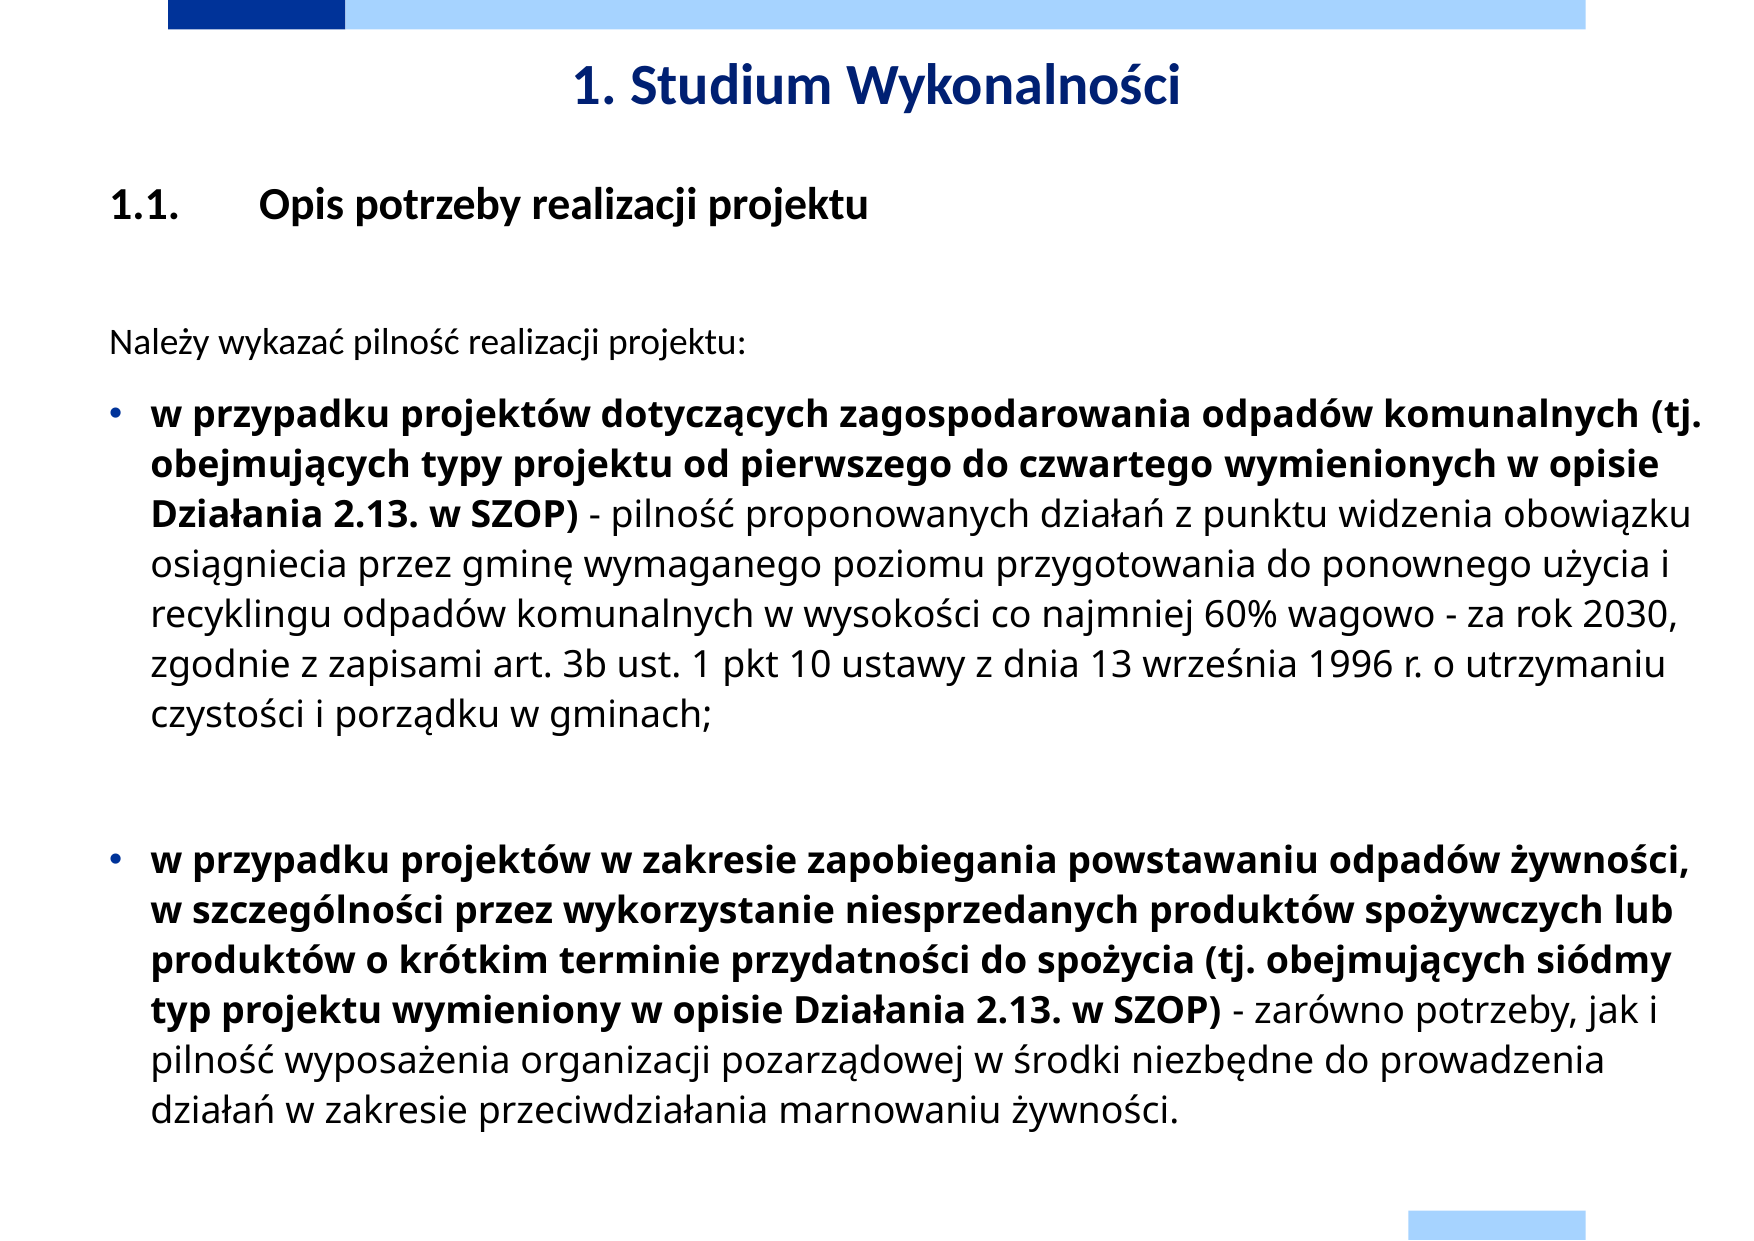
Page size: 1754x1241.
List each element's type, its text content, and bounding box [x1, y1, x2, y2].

title 1. Studium Wykonalności [168, 41, 1586, 112]
list 1.1. Opis potrzeby realizacji projektu Należy wykazać pilność realizacji projektu: w przypadku projektów dotyczących zagospodarowania odpadów komunalnych (tj. obejmujących typy projektu od pierwszego do czwartego wymienionych w opisie Działania 2.13. w SZOP) - pilność proponowanych działań z punktu widzenia obowiązku osiągniecia przez gminę wymaganego poziomu przygotowania do ponownego użycia i recyklingu odpadów komunalnych w wysokości co najmniej 60% wagowo - za rok 2030, zgodnie z zapisami art. 3b ust. 1 pkt 10 ustawy z dnia 13 września 1996 r. o utrzymaniu czystości i porządku w gminach; w przypadku projektów w zakresie zapobiegania powstawaniu odpadów żywności, w szczególności przez wykorzystanie niesprzedanych produktów spożywczych lub produktów o krótkim terminie przydatności do spożycia (tj. obejmujących siódmy typ projektu wymieniony w opisie Działania 2.13. w SZOP) - zarówno potrzeby, jak i pilność wyposażenia organizacji pozarządowej w środki niezbędne do prowadzenia działań w zakresie przeciwdziałania marnowaniu żywności. [109, 112, 1704, 998]
